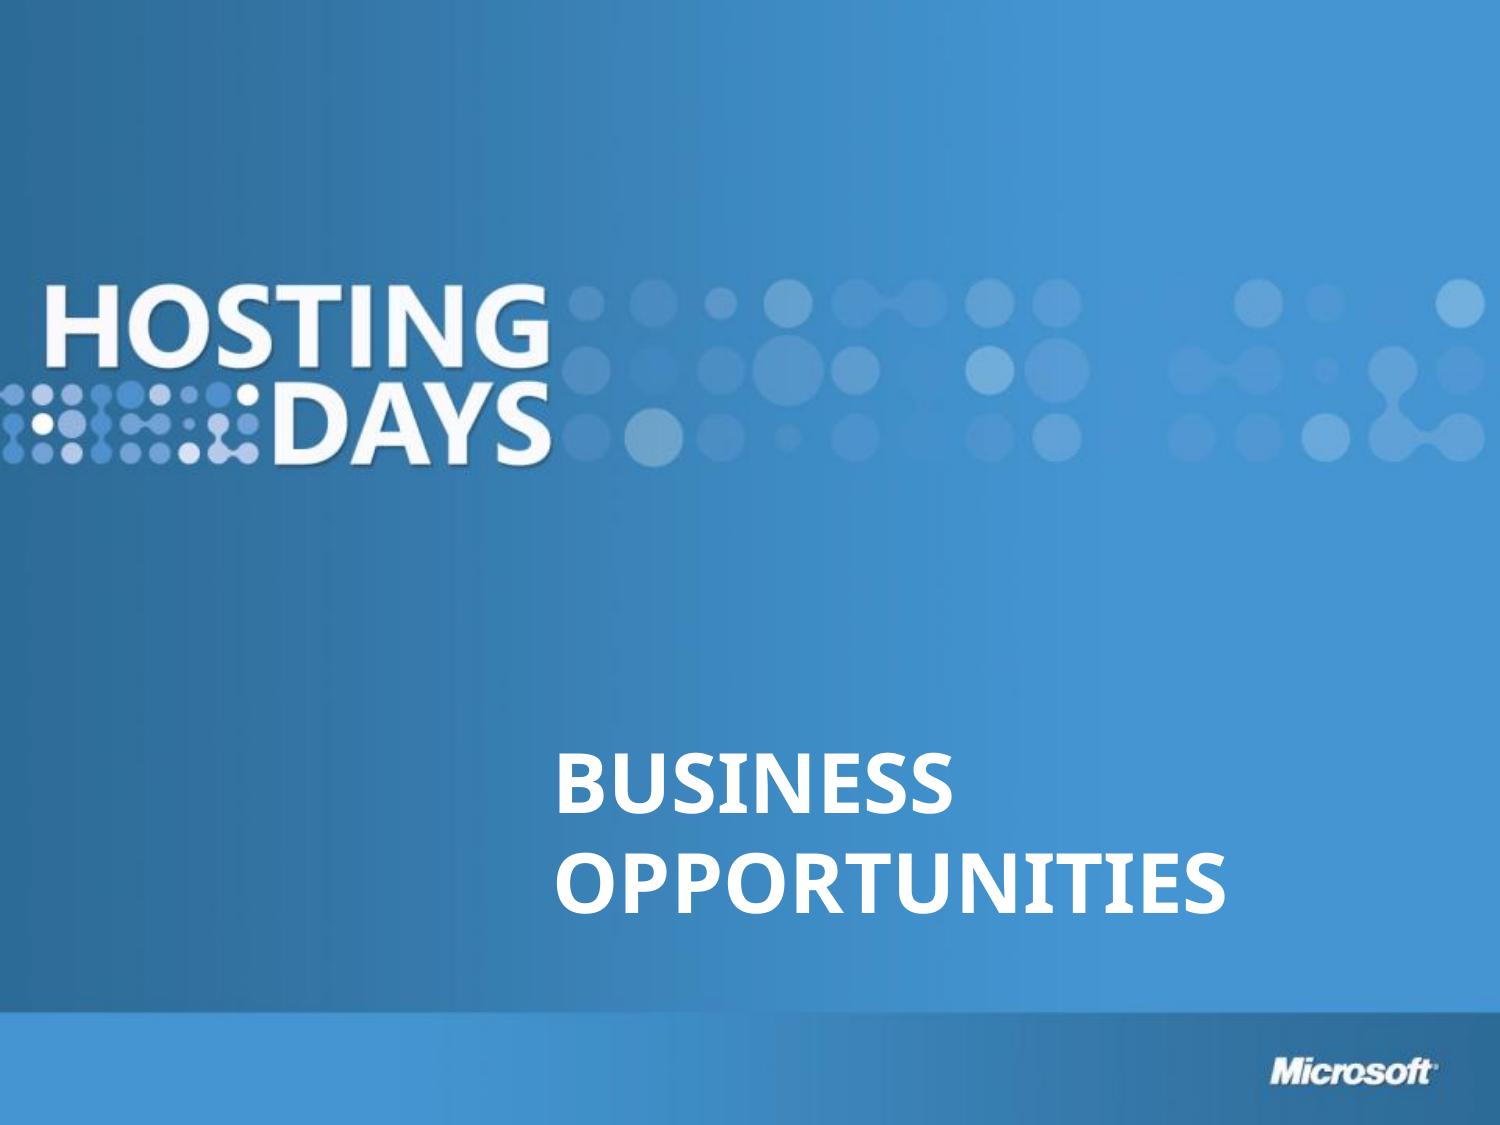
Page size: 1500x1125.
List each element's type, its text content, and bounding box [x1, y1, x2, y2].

title Business Opportunities [537, 722, 1394, 947]
picture [0, 0, 1500, 1125]
